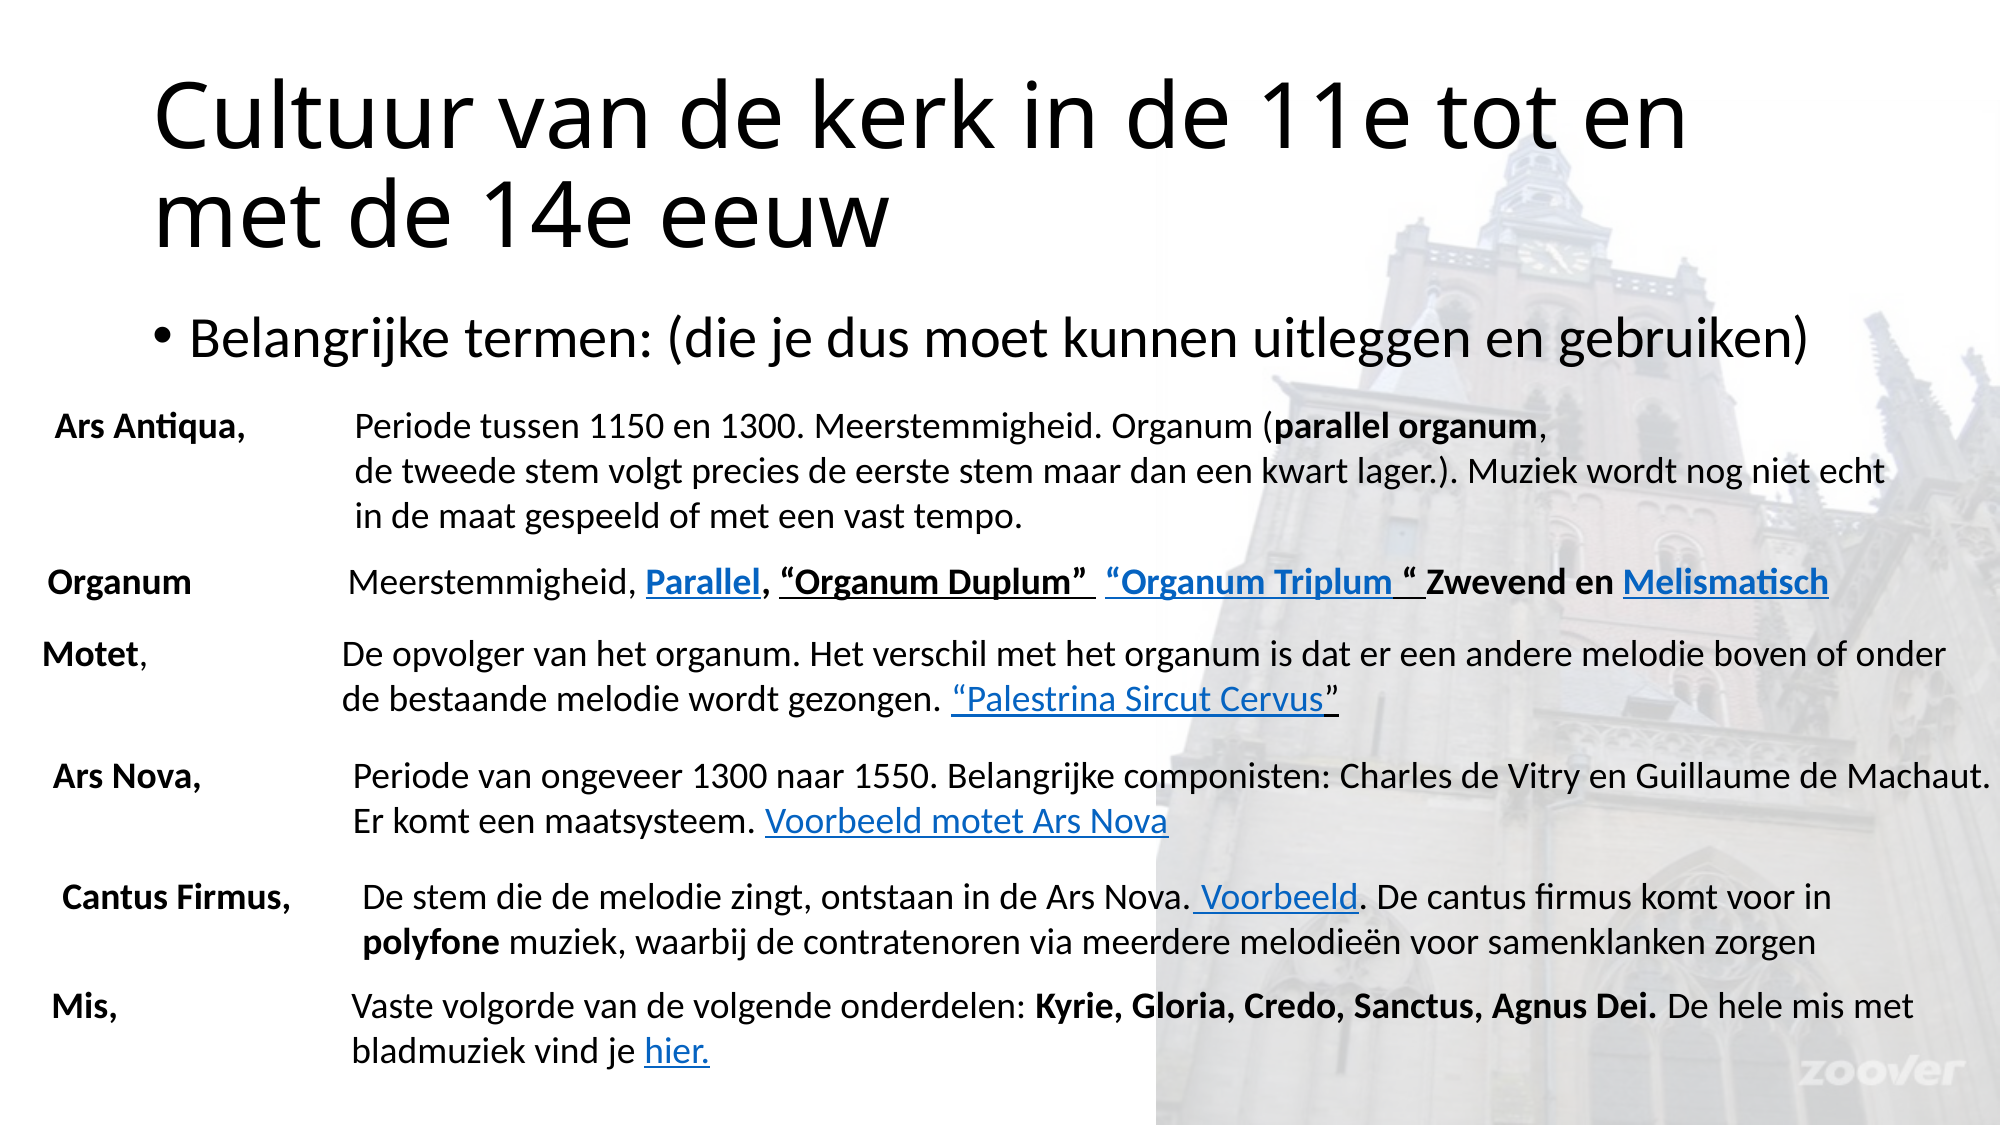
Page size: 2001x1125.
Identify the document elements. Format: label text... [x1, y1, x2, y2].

text_box Ars Nova, Periode van ongeveer 1300 naar 1550. Belangrijke componisten: Charles de Vitry en Guillaume de Machaut. Er komt een maatsysteem. Voorbeeld motet Ars Nova [38, 743, 1156, 849]
picture [1156, 100, 2000, 1125]
text_box Organum Meerstemmigheid, Parallel, “Organum Duplum” “Organum Triplum “ Zwevend en Melismatisch [32, 549, 1156, 655]
title Cultuur van de kerk in de 11e tot en met de 14e eeuw [137, 59, 1863, 278]
text_box Motet, De opvolger van het organum. Het verschil met het organum is dat er een andere melodie boven of onder de bestaande melodie wordt gezongen. “Palestrina Sircut Cervus” [27, 621, 1156, 727]
text_box Cantus Firmus, De stem die de melodie zingt, ontstaan in de Ars Nova. Voorbeeld. De cantus firmus komt voor in polyfone muziek, waarbij de contratenoren via meerdere melodieën voor samenklanken zorgen [47, 864, 1156, 970]
list Belangrijke termen: (die je dus moet kunnen uitleggen en gebruiken) [137, 299, 1156, 379]
text_box Mis, Vaste volgorde van de volgende onderdelen: Kyrie, Gloria, Credo, Sanctus, Agnus Dei. De hele mis met bladmuziek vind je hier. [36, 973, 1156, 1079]
text_box Ars Antiqua, Periode tussen 1150 en 1300. Meerstemmigheid. Organum (parallel organum, de tweede stem volgt precies de eerste stem maar dan een kwart lager.). Muziek wordt nog niet echt in de maat gespeeld of met een vast tempo. [39, 394, 1156, 544]
